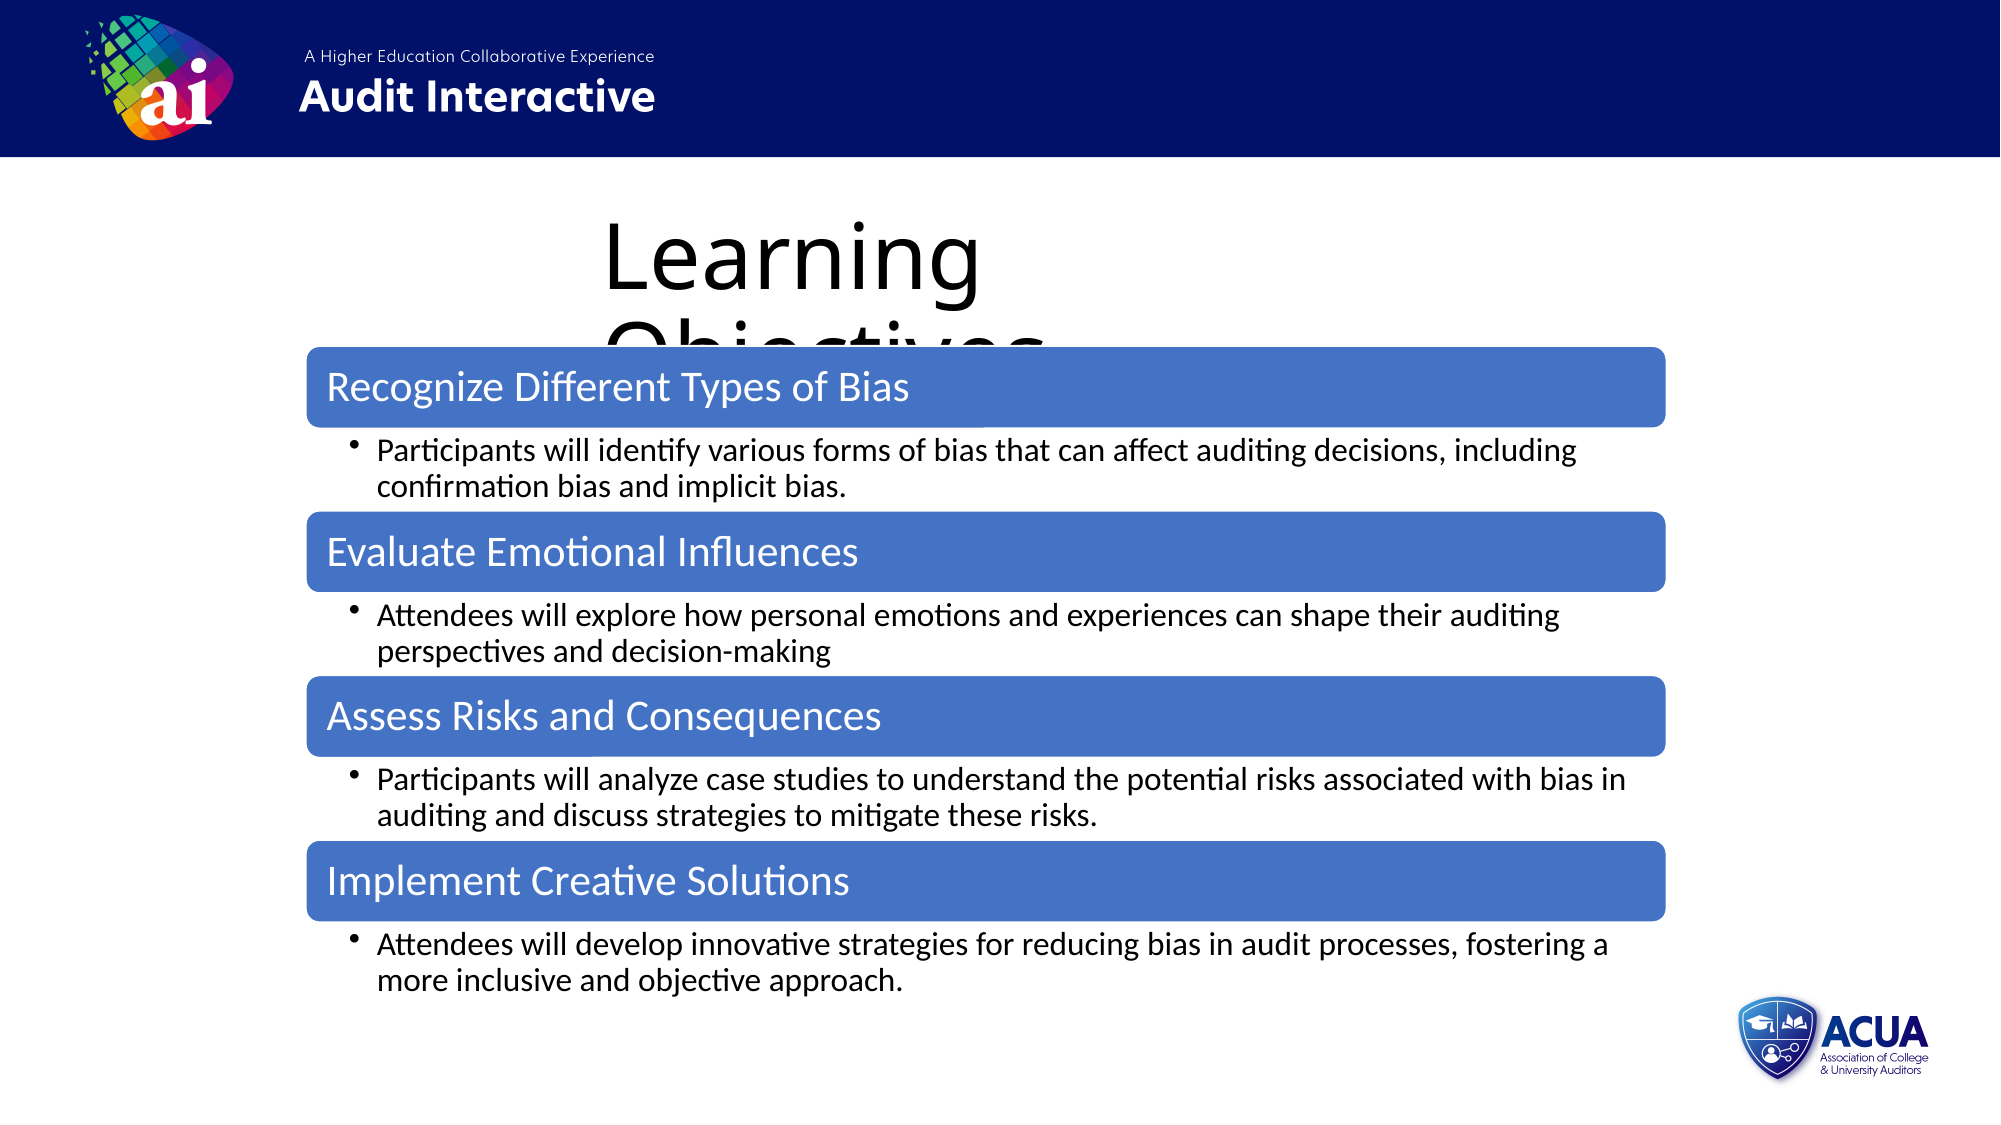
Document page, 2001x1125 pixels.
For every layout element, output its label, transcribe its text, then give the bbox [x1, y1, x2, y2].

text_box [305, 343, 1667, 1007]
picture [0, 0, 2000, 1125]
text_box Learning Objectives [587, 202, 1413, 320]
